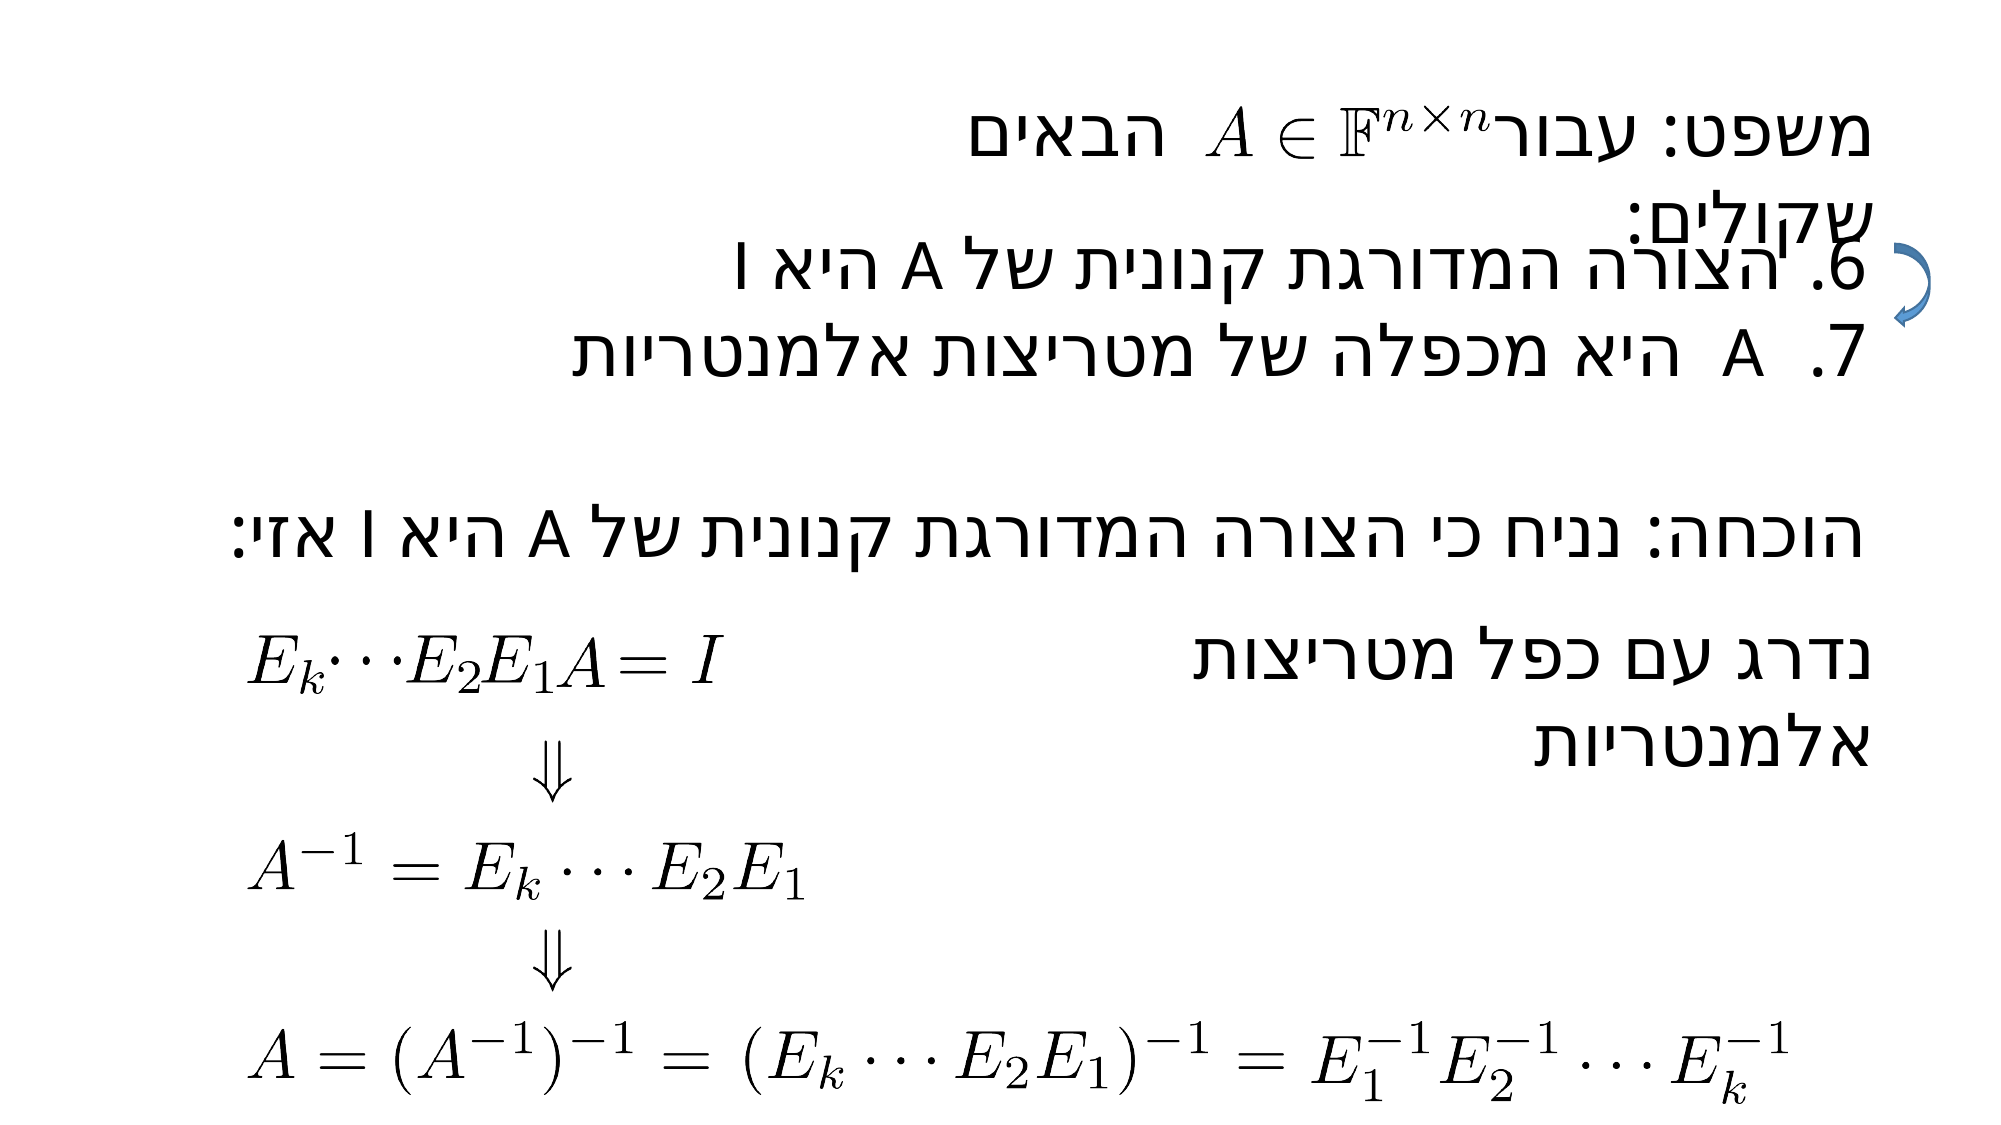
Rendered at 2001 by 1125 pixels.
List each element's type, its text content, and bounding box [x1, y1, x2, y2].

text_box הוכחה: נניח כי הצורה המדורגת קנונית של A היא I אזי: [92, 477, 1883, 755]
picture [556, 637, 605, 687]
picture [331, 656, 401, 665]
text_box [1893, 242, 1931, 328]
picture [533, 740, 572, 803]
text_box הצורה המדורגת קנונית של A היא I A היא מכפלה של מטריצות אלמנטריות [345, 208, 1883, 477]
picture [1205, 105, 1490, 159]
picture [533, 929, 572, 992]
picture [481, 635, 553, 693]
picture [406, 635, 480, 693]
picture [620, 635, 724, 683]
picture [247, 635, 324, 694]
picture [745, 1021, 1284, 1095]
text_box משפט: עבור הבאים שקולים: [718, 75, 1891, 266]
text_box נדרג עם כפל מטריצות אלמנטריות [820, 598, 1891, 789]
picture [247, 1021, 709, 1095]
picture [247, 832, 804, 900]
picture [1311, 1021, 1788, 1104]
